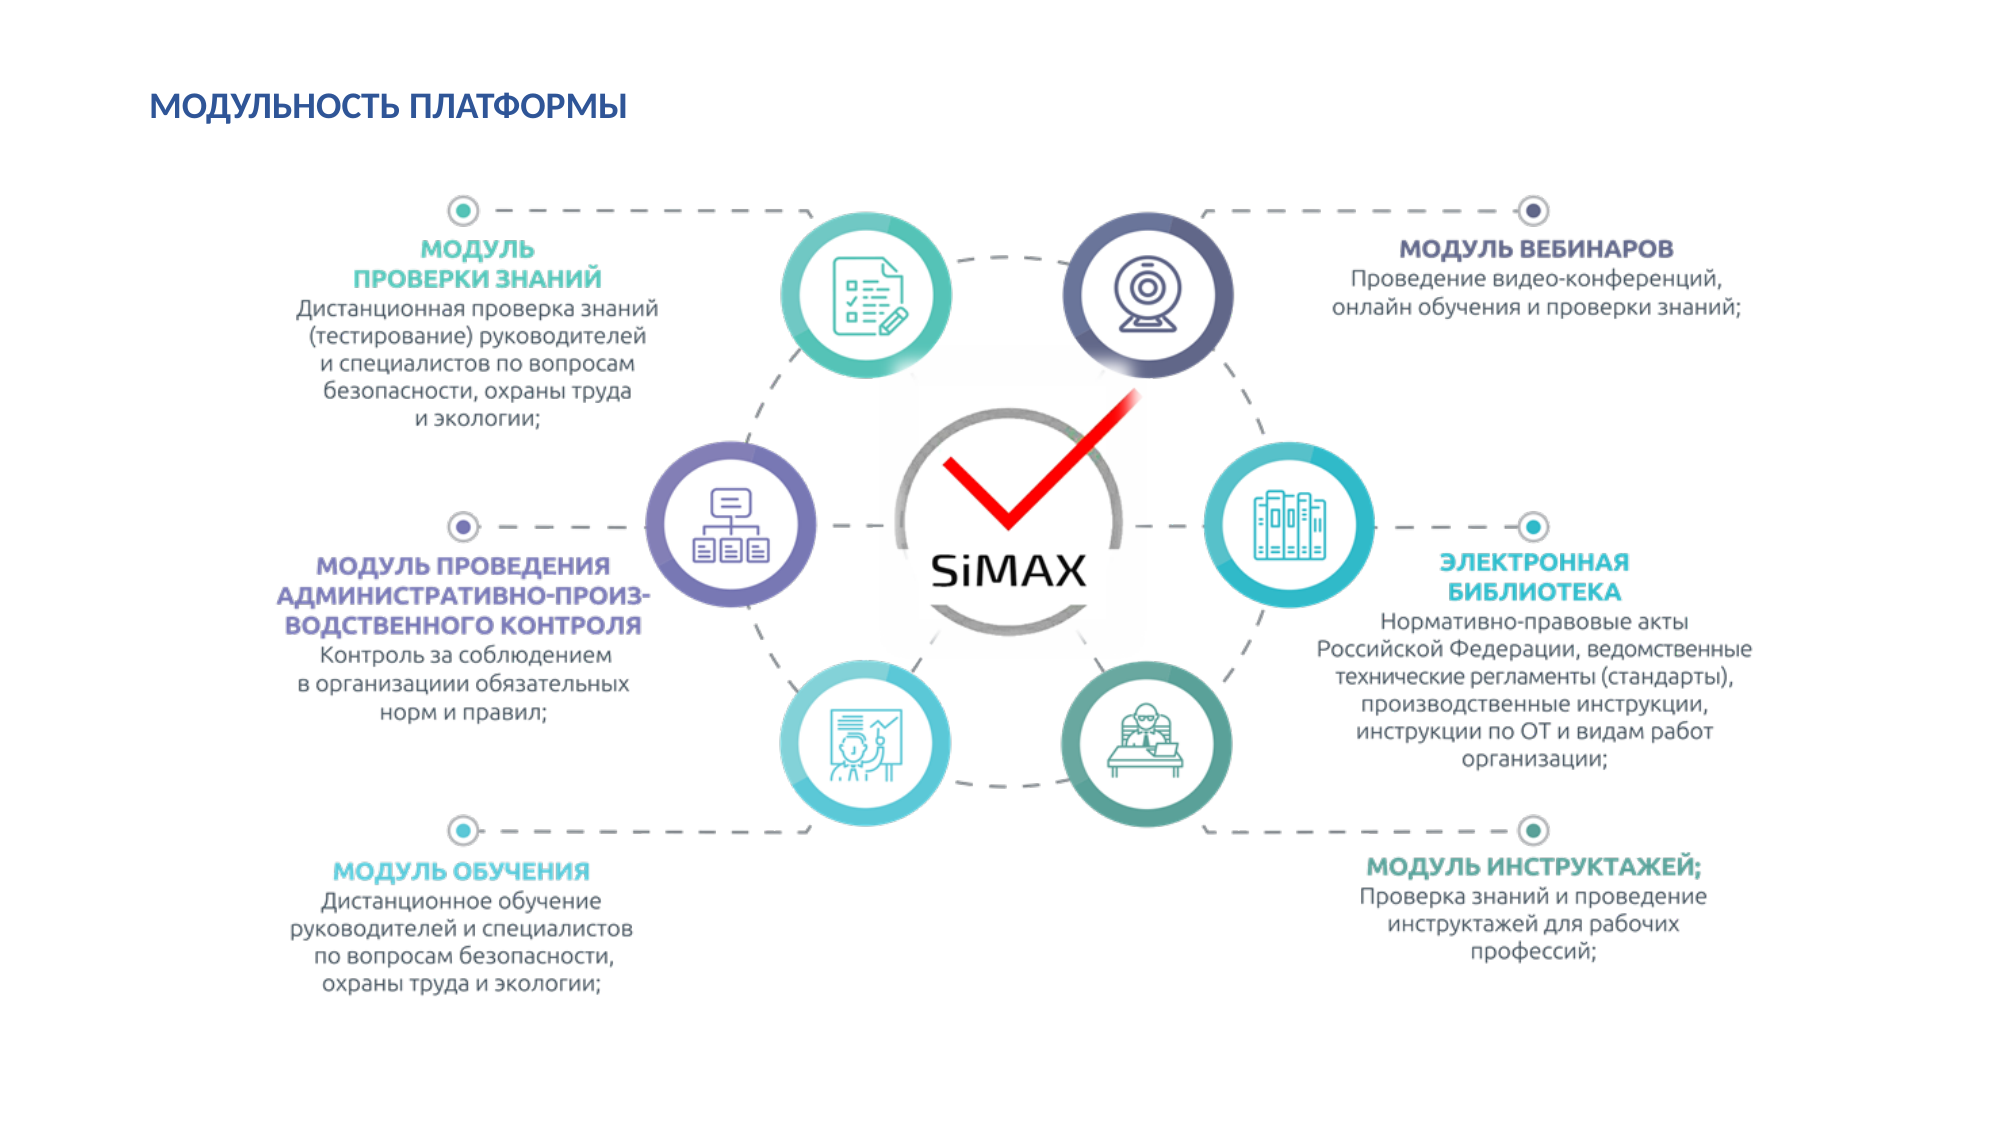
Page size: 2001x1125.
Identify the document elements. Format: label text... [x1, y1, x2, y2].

picture [157, 124, 1854, 1007]
text_box МОДУЛЬНОСТЬ ПЛАТФОРМЫ [134, 73, 644, 134]
